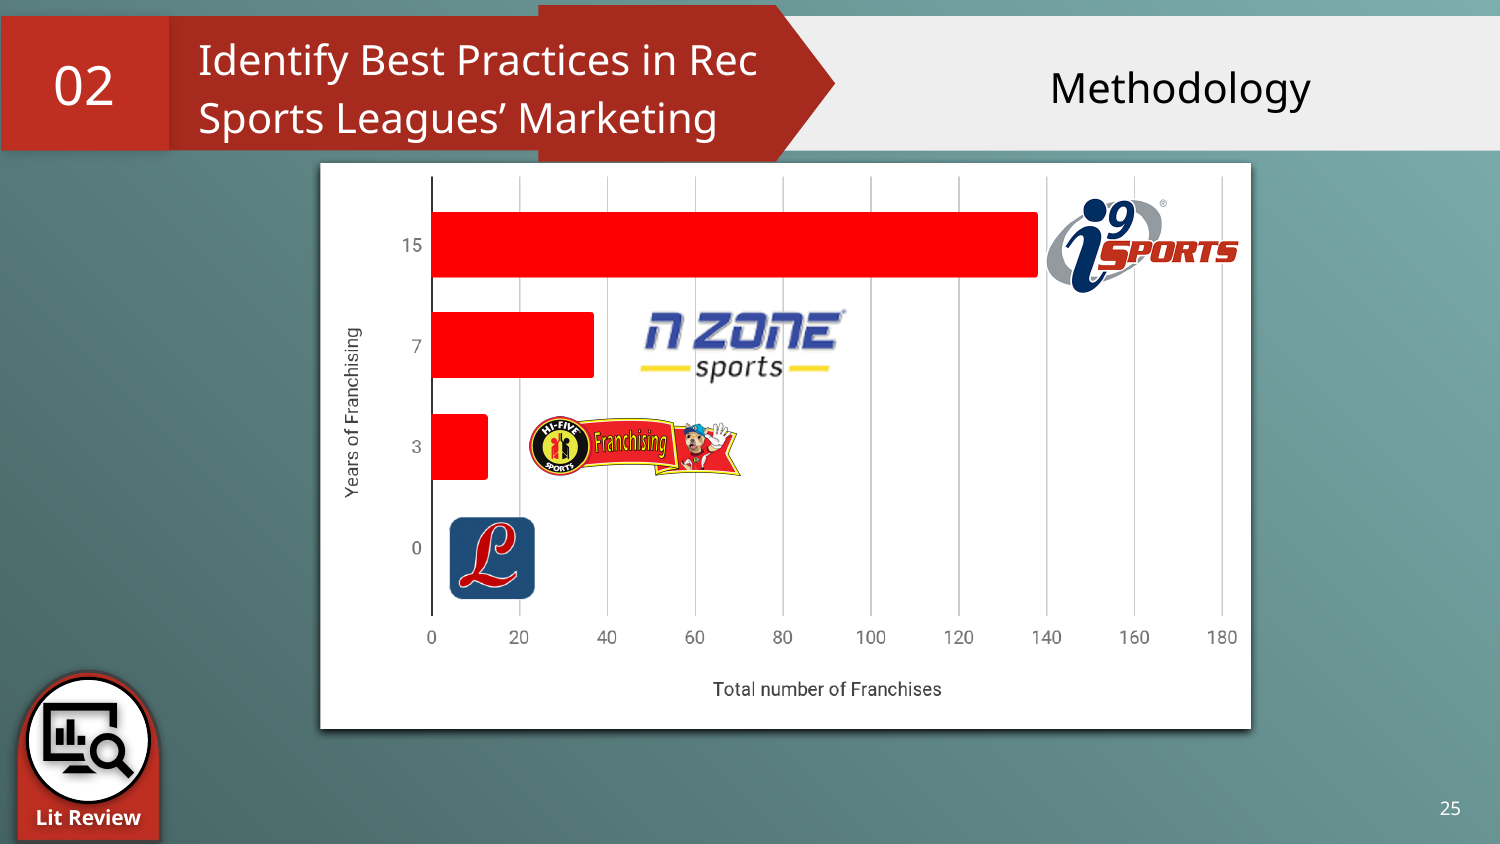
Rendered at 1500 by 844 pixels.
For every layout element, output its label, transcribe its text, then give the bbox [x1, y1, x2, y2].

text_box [17, 669, 160, 844]
text_box [861, 16, 1500, 151]
text_box Methodology [878, 31, 1482, 136]
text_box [0, 15, 860, 151]
picture [319, 163, 1261, 745]
slide_number 25 [1386, 777, 1477, 842]
